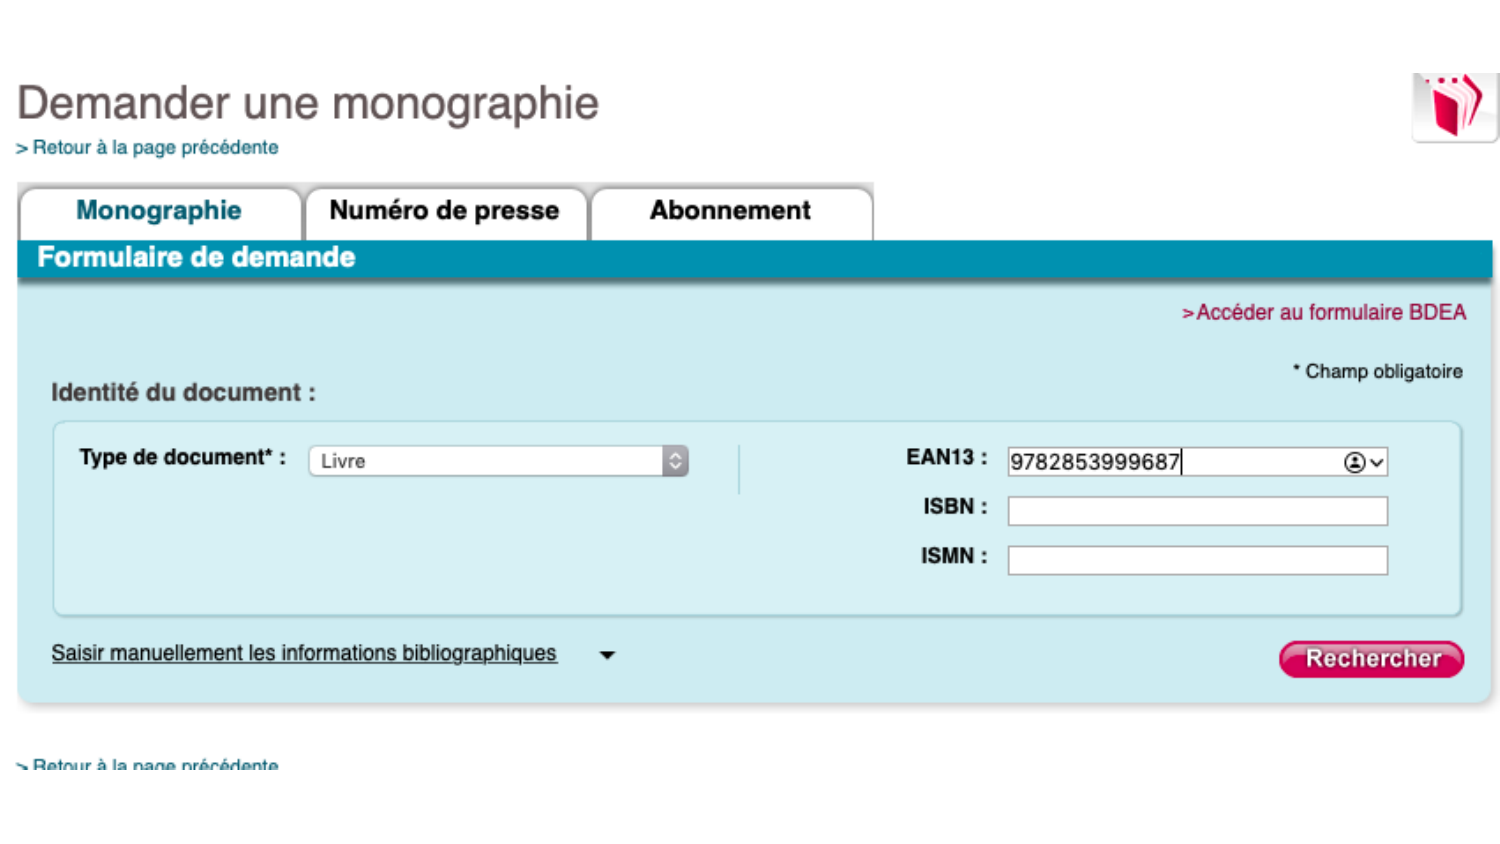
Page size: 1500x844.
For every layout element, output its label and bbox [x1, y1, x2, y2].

picture [0, 73, 1500, 770]
